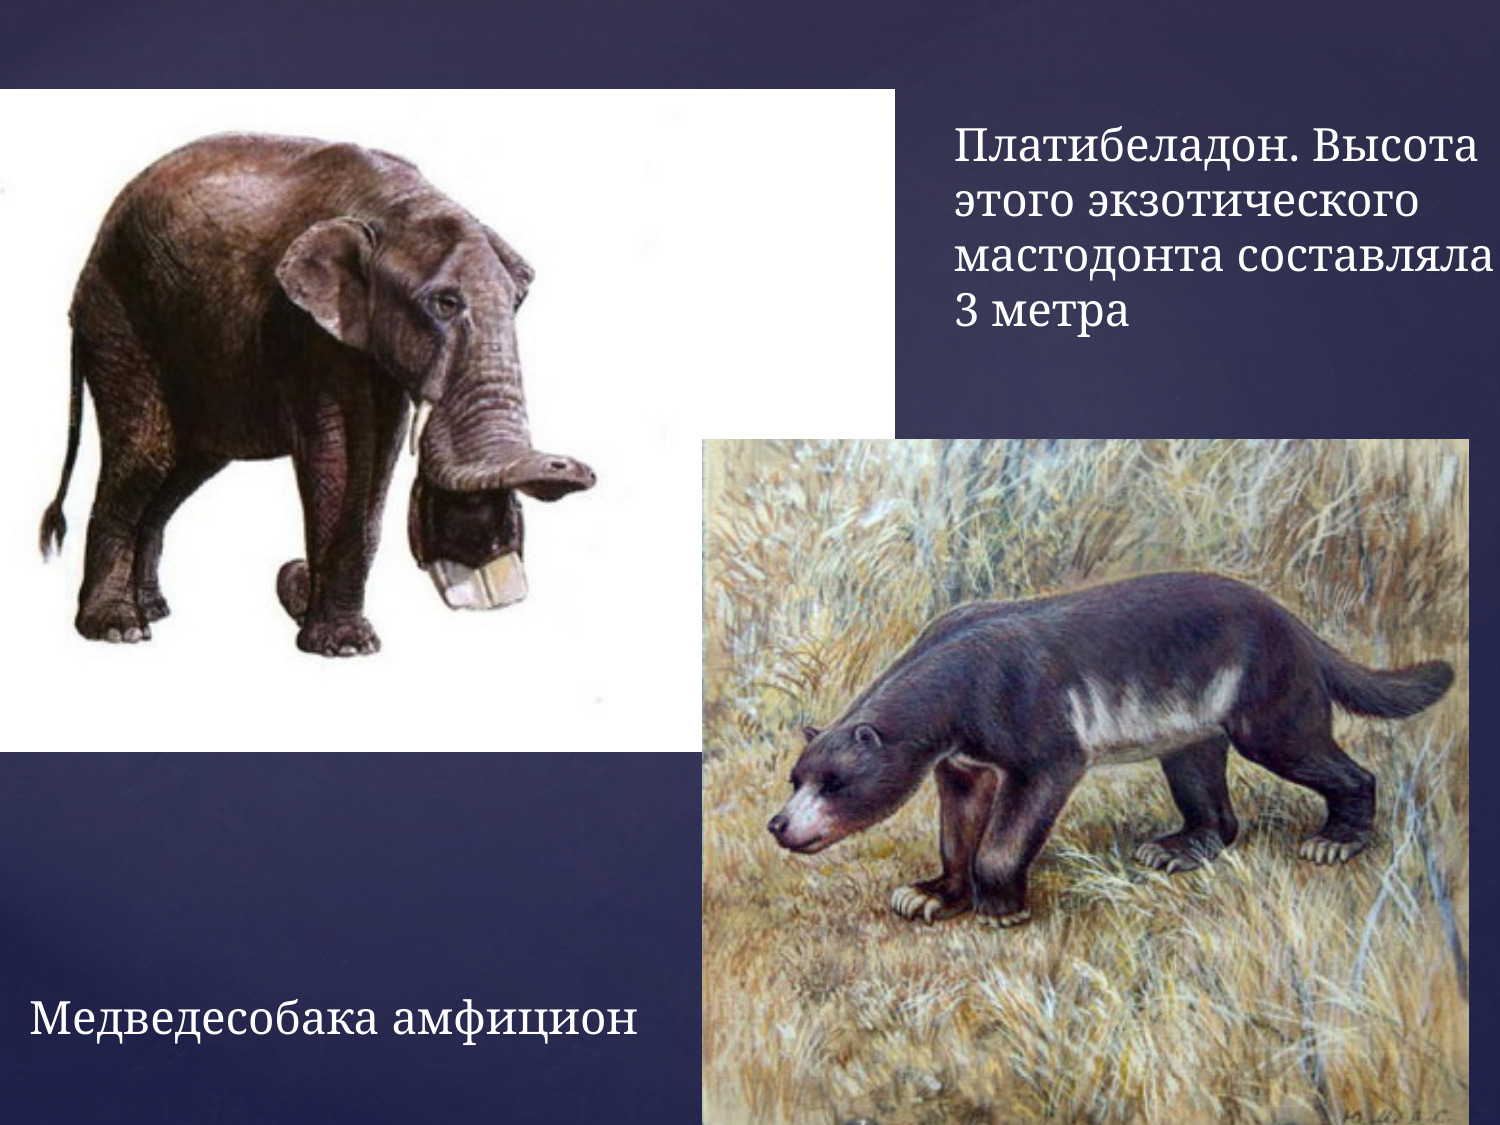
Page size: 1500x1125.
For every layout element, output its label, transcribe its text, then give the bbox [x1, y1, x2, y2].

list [702, 438, 1470, 1125]
list Платибеладон. Высота этого экзотического мастодонта составляла 3 метра [938, 78, 1500, 374]
list Медведесобака амфицион [2, 916, 666, 1083]
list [0, 89, 896, 752]
